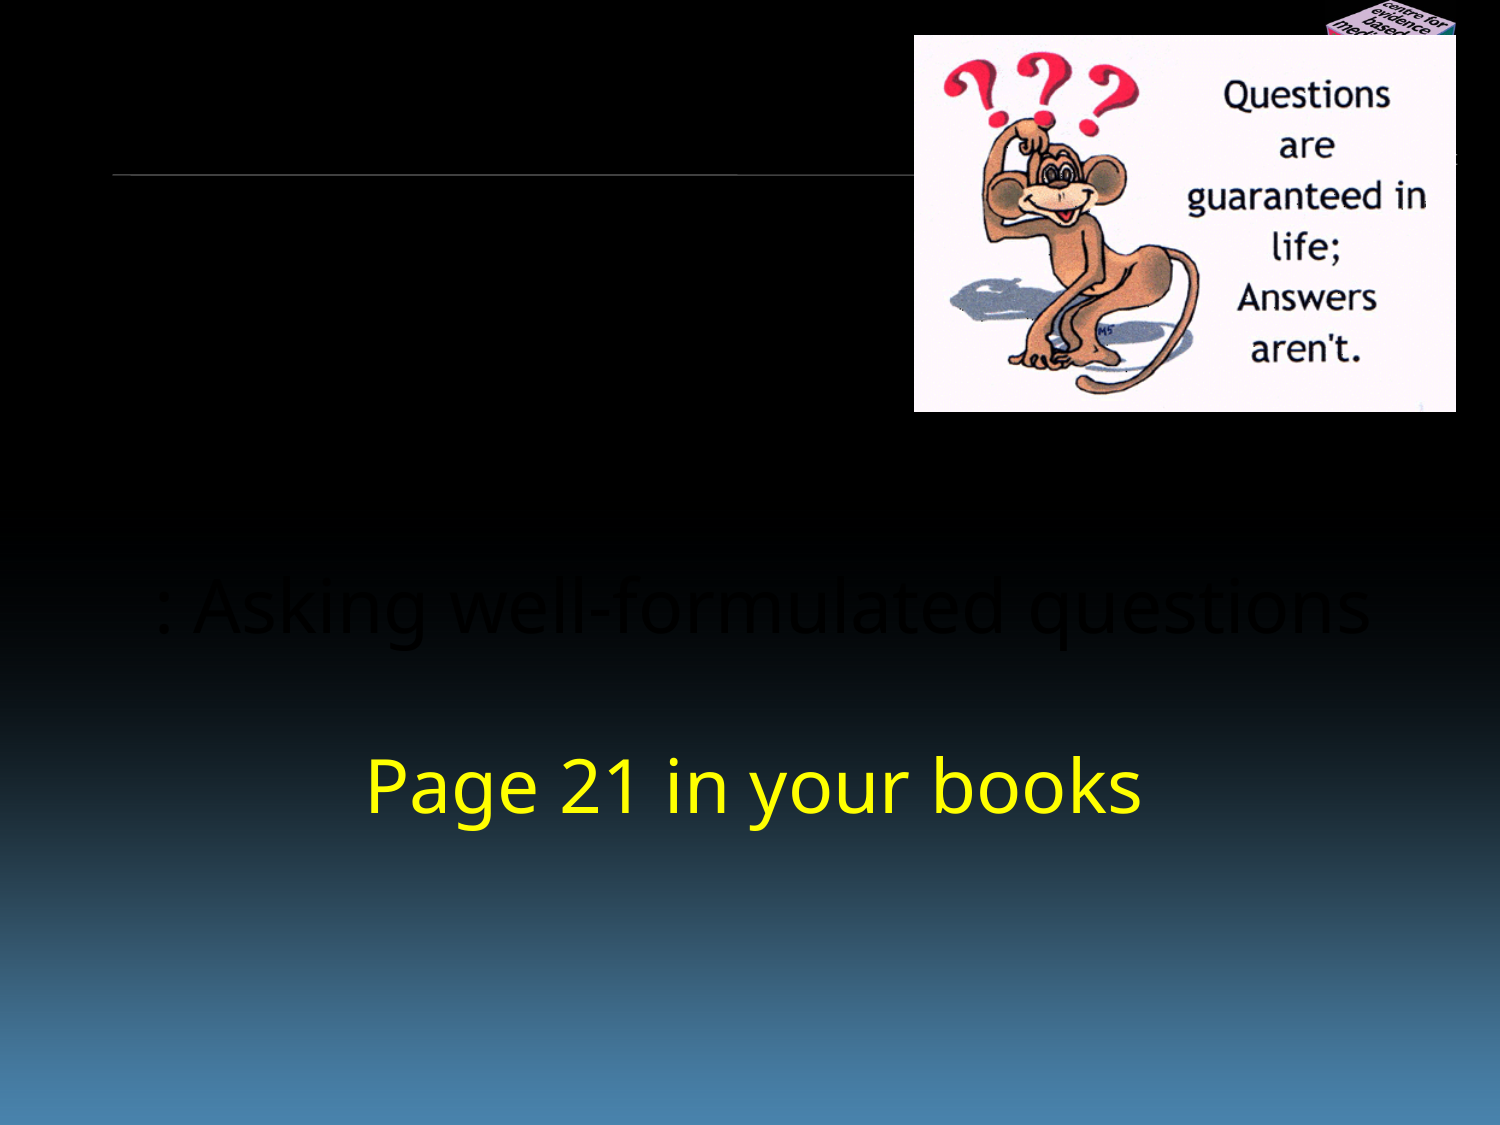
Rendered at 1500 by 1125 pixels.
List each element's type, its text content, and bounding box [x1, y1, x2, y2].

picture [0, 0, 1500, 1125]
text_box : Asking well-formulated questions Page 21 in your books [139, 550, 1388, 836]
